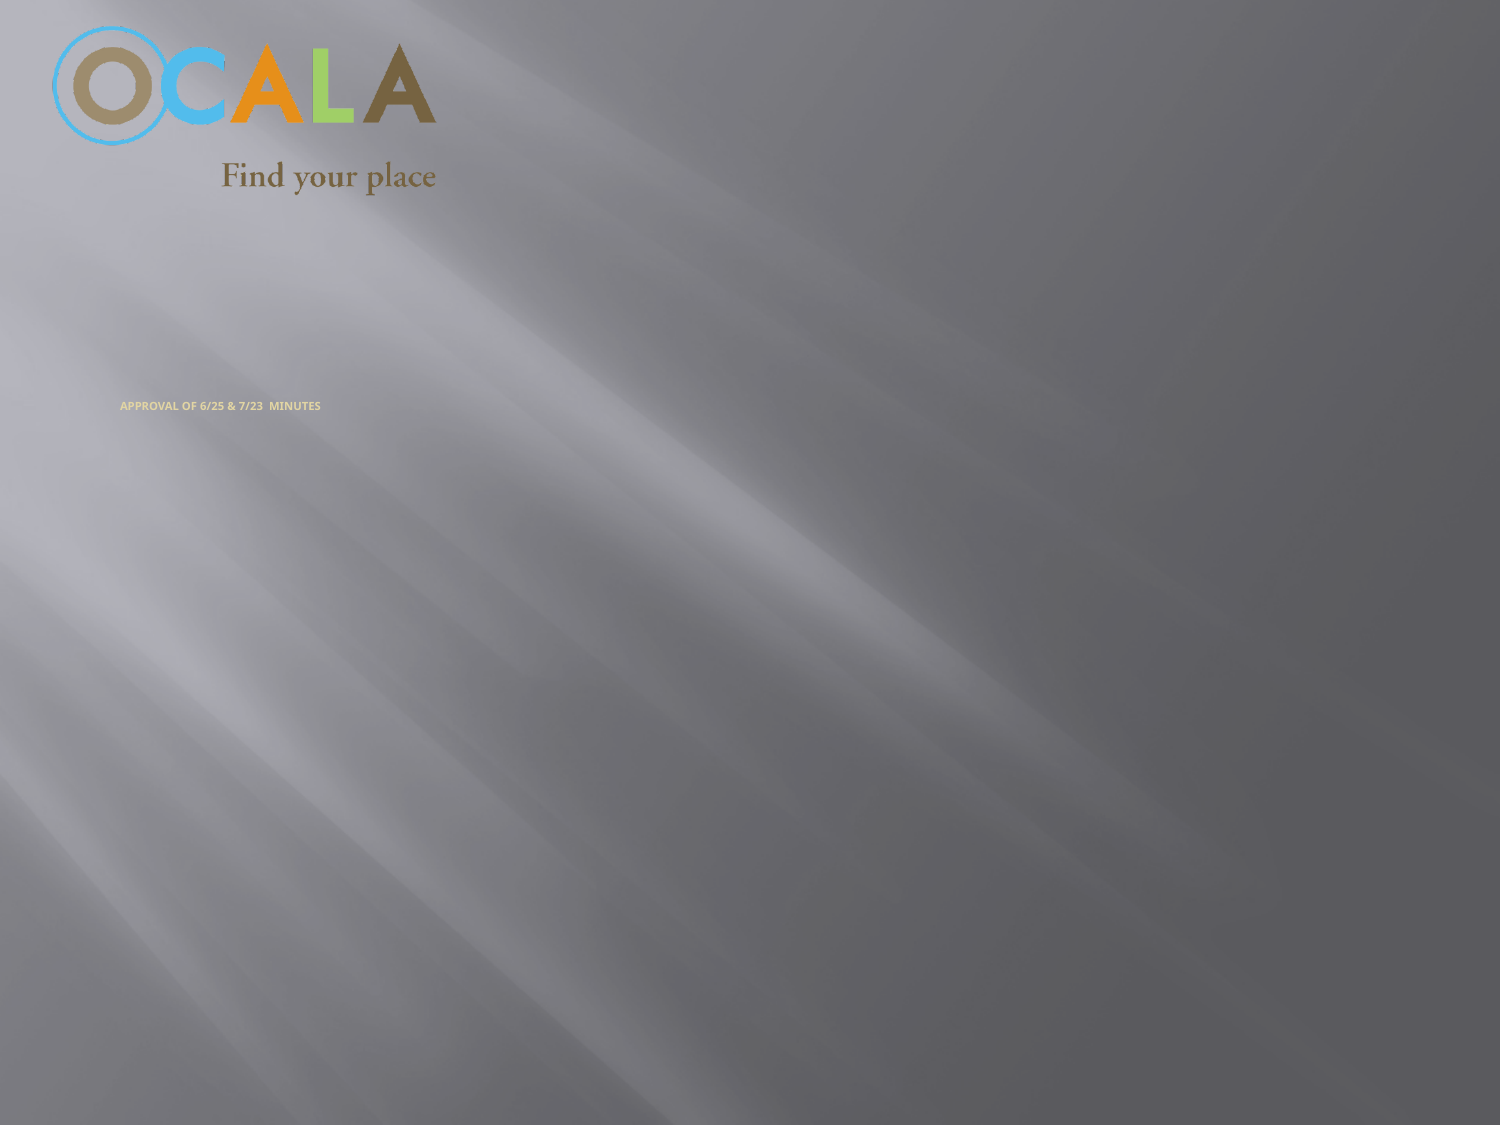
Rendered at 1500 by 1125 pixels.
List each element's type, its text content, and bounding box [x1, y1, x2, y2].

subtitle [87, 375, 1463, 1100]
picture [49, 24, 439, 197]
title Approval of 6/25 & 7/23 minutes [112, 287, 1213, 375]
